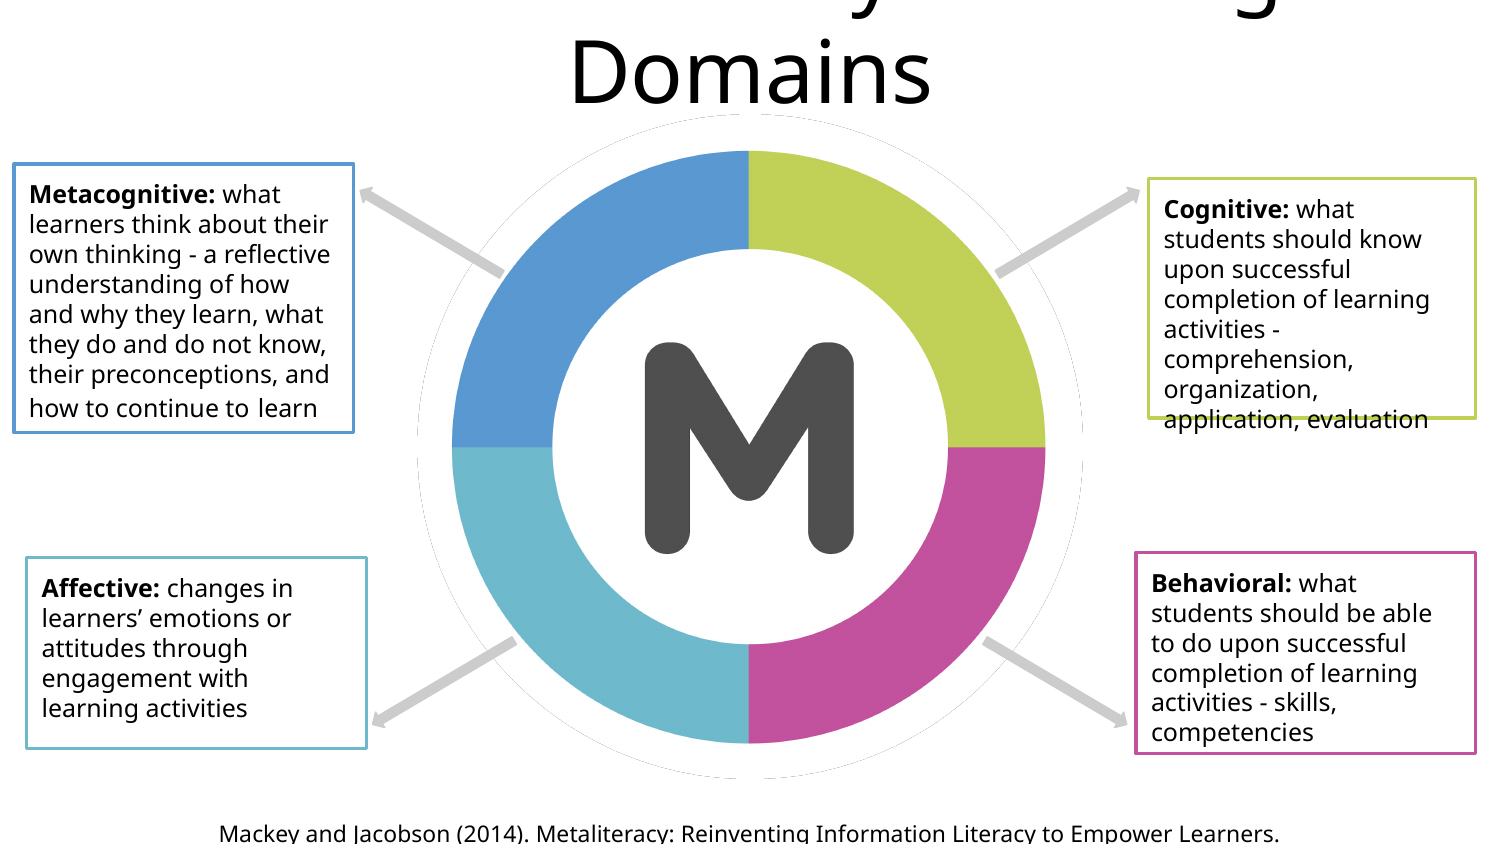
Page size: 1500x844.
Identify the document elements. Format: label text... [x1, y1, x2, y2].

text_box Metacognitive: what learners think about their own thinking - a reflective understanding of how and why they learn, what they do and do not know, their preconceptions, and how to continue to learn [14, 163, 354, 433]
text_box [360, 187, 412, 227]
title The Metaliteracy Learning Domains [51, 0, 1449, 137]
text_box Behavioral: what students should be able to do upon successful completion of learning activities - skills, competencies [1136, 552, 1476, 754]
text_box [1088, 696, 1127, 728]
text_box [372, 695, 412, 728]
list Mackey and Jacobson (2014). Metaliteracy: Reinventing Information Literacy to Empower Learners. [179, 753, 1321, 844]
text_box Cognitive: what students should know upon successful completion of learning activities - comprehension, organization, application, evaluation [1148, 178, 1476, 418]
text_box Affective: changes in learners’ emotions or attitudes through engagement with learning activities [26, 557, 367, 749]
text_box [1088, 187, 1140, 226]
picture [417, 114, 1083, 780]
